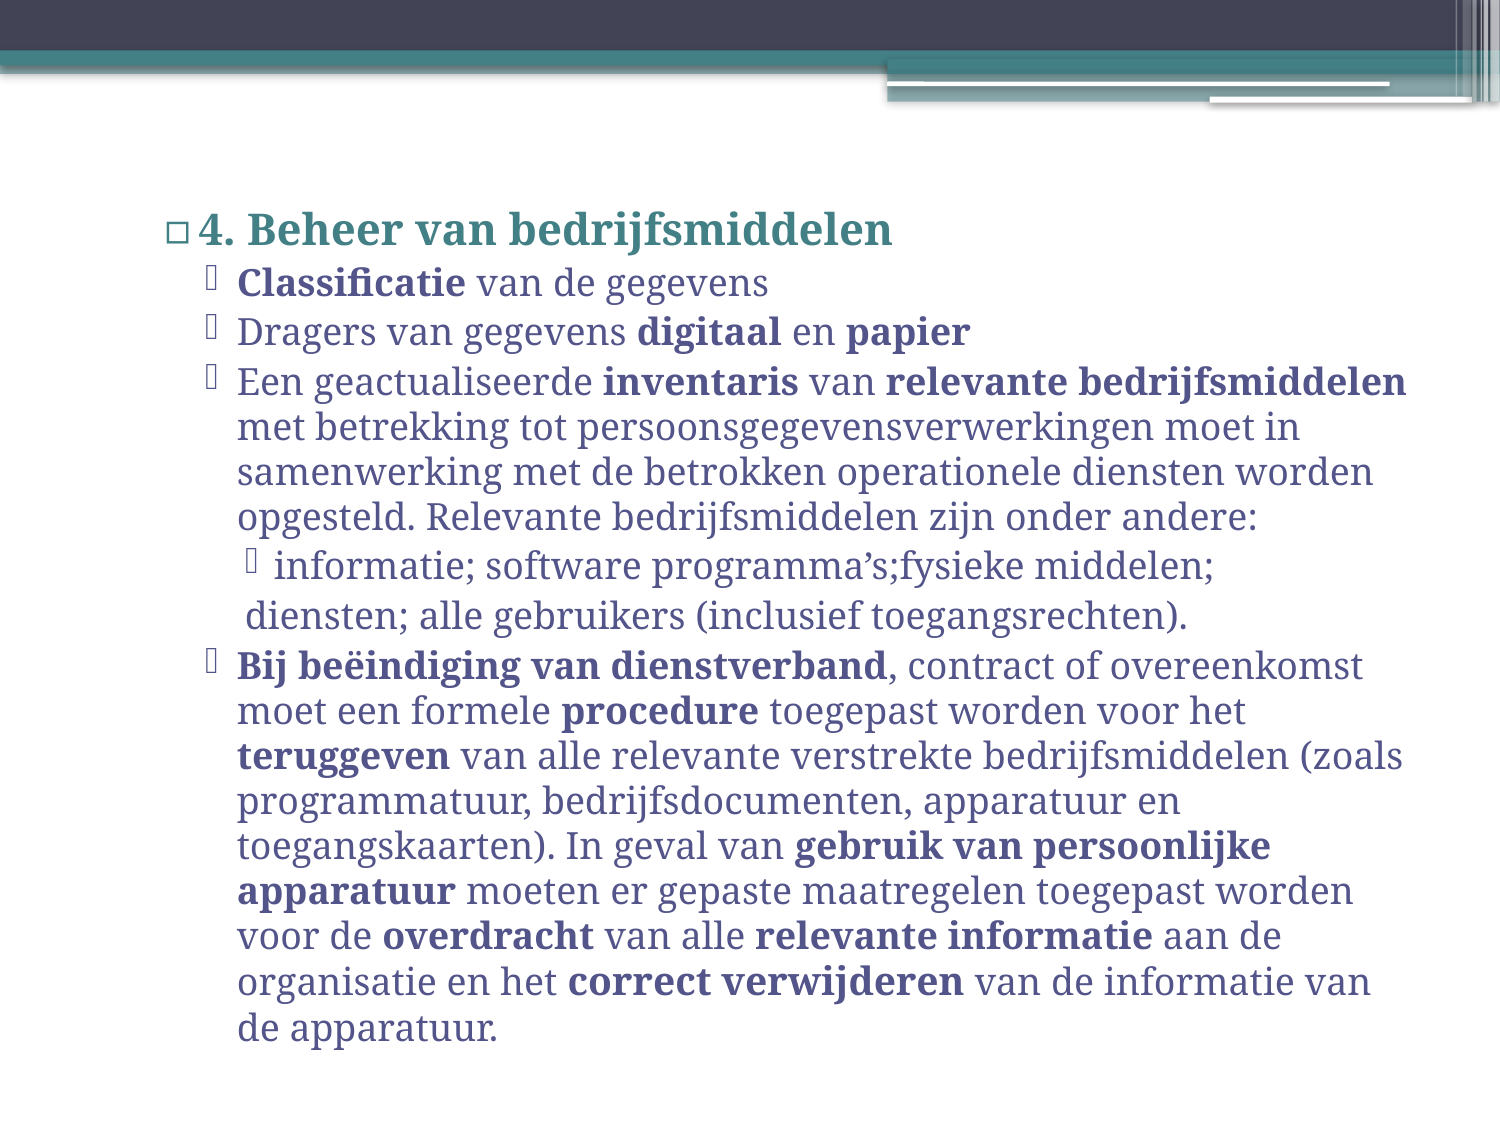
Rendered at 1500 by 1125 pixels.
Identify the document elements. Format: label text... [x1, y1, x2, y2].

list 4. Beheer van bedrijfsmiddelen Classificatie van de gegevens Dragers van gegevens digitaal en papier Een geactualiseerde inventaris van relevante bedrijfsmiddelen met betrekking tot persoonsgegevensverwerkingen moet in samenwerking met de betrokken operationele diensten worden opgesteld. Relevante bedrijfsmiddelen zijn onder andere: informatie; software programma’s;fysieke middelen; diensten; alle gebruikers (inclusief toegangsrechten). Bij beëindiging van dienstverband, contract of overeenkomst moet een formele procedure toegepast worden voor het teruggeven van alle relevante verstrekte bedrijfsmiddelen (zoals programmatuur, bedrijfsdocumenten, apparatuur en toegangskaarten). In geval van gebruik van persoonlijke apparatuur moeten er gepaste maatregelen toegepast worden voor de overdracht van alle relevante informatie aan de organisatie en het correct verwijderen van de informatie van de apparatuur. [88, 137, 1439, 1071]
